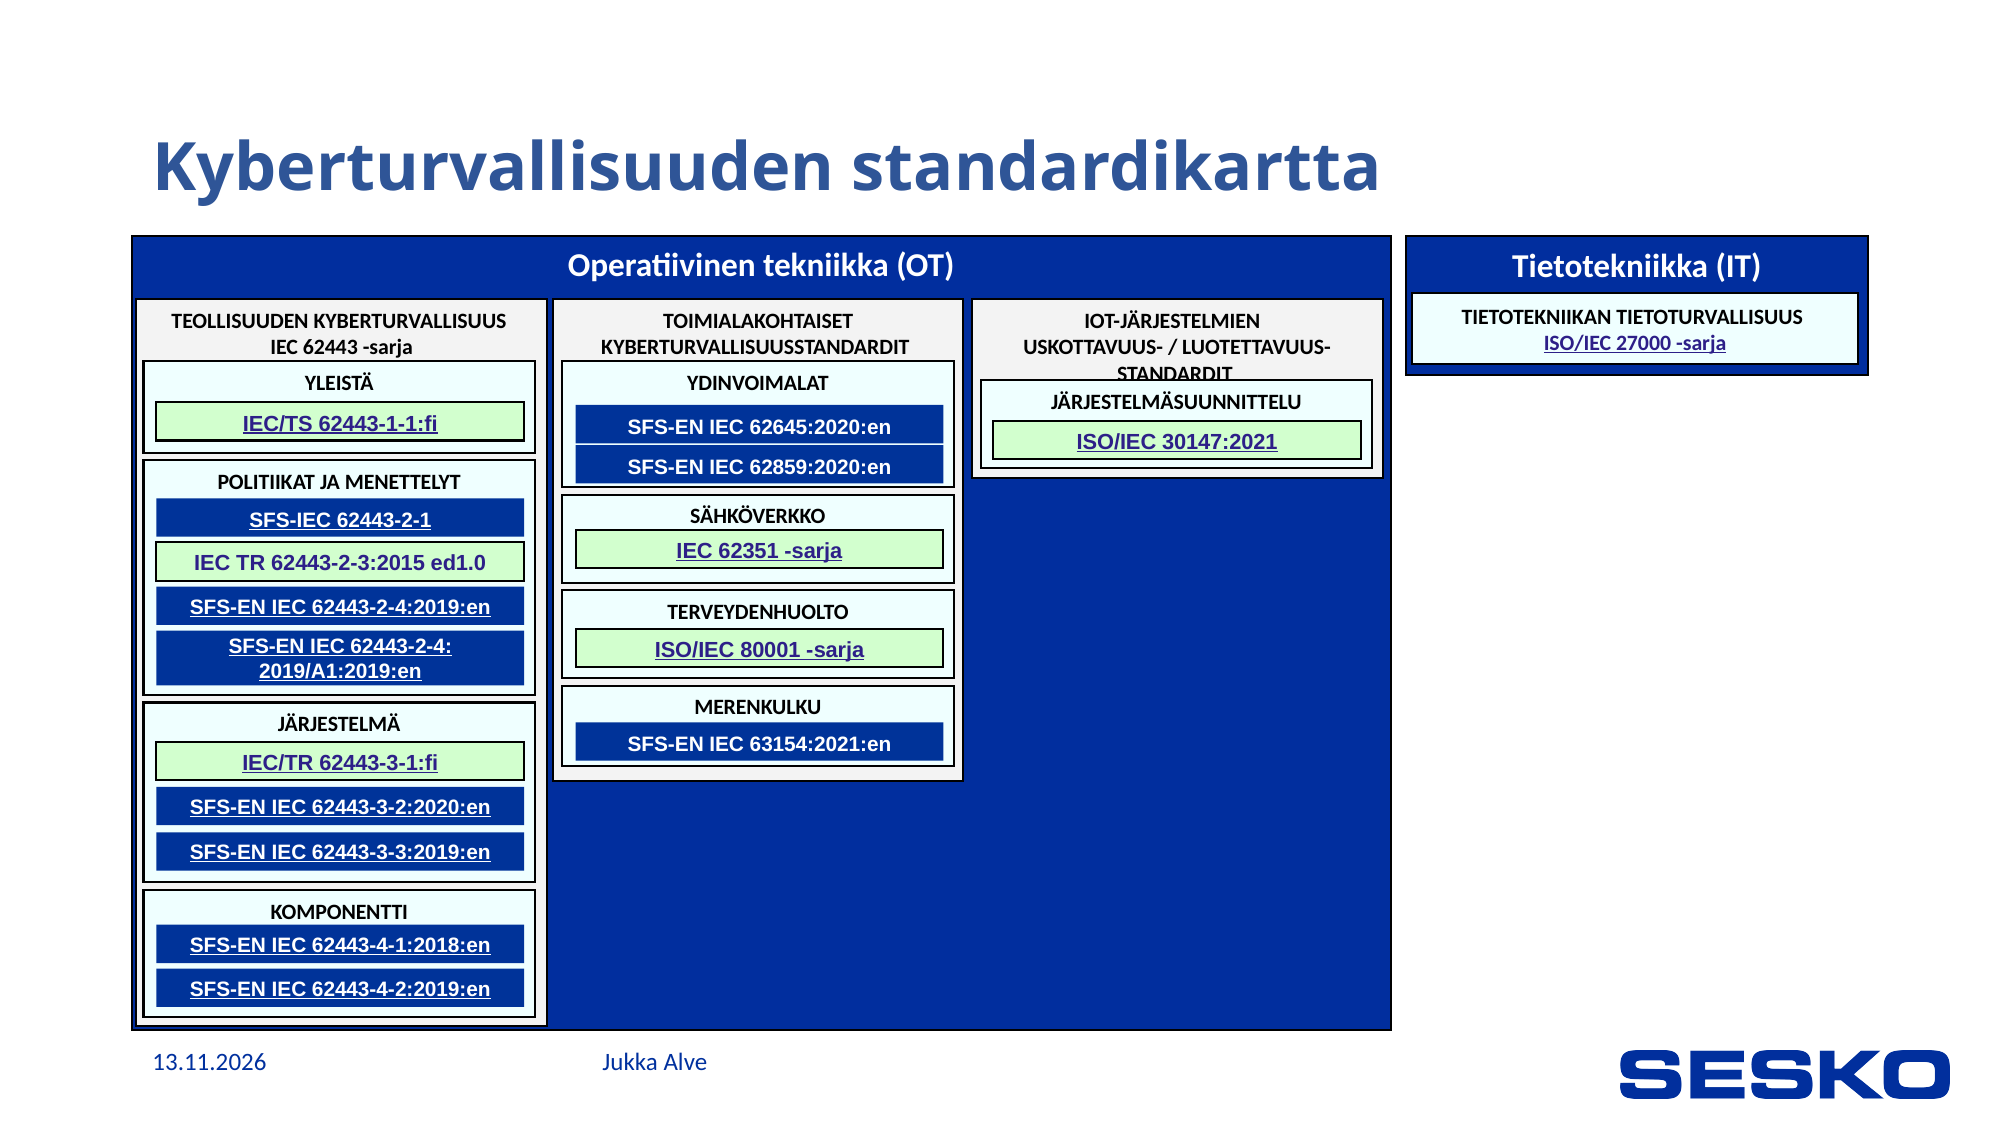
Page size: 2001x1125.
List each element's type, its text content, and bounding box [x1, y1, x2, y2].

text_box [132, 235, 1868, 1031]
title Kyberturvallisuuden standardikartta [137, 67, 1863, 235]
picture [1620, 1050, 1950, 1099]
footer Jukka Alve [587, 1031, 1263, 1091]
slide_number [137, 1031, 587, 1091]
